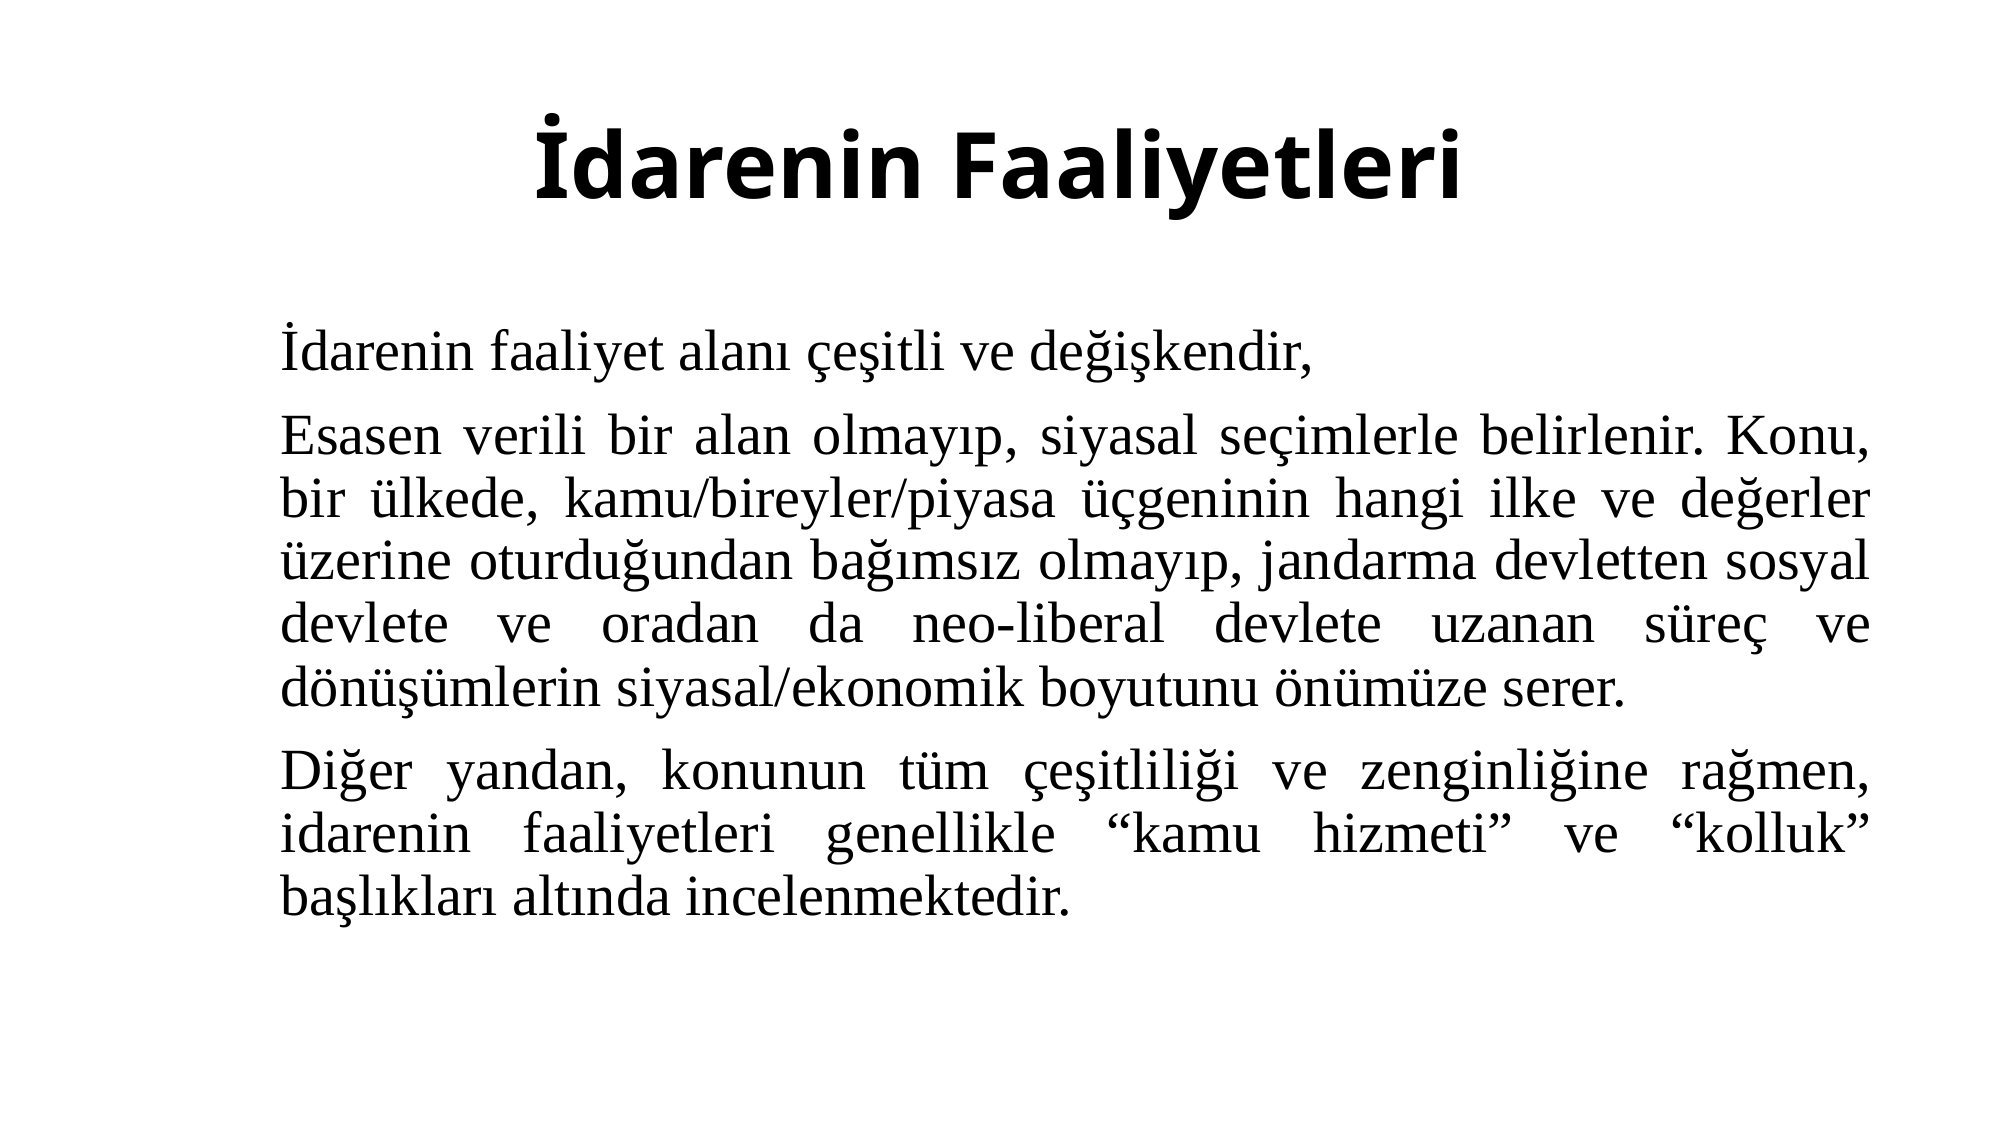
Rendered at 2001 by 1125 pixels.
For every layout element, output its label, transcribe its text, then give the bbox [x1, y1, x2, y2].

list İdarenin faaliyet alanı çeşitli ve değişkendir, Esasen verili bir alan olmayıp, siyasal seçimlerle belirlenir. Konu, bir ülkede, kamu/bireyler/piyasa üçgeninin hangi ilke ve değerler üzerine oturduğundan bağımsız olmayıp, jandarma devletten sosyal devlete ve oradan da neo-liberal devlete uzanan süreç ve dönüşümlerin siyasal/ekonomik boyutunu önümüze serer. Diğer yandan, konunun tüm çeşitliliği ve zenginliğine rağmen, idarenin faaliyetleri genellikle “kamu hizmeti” ve “kolluk” başlıkları altında incelenmektedir. [265, 312, 1888, 970]
title İdarenin Faaliyetleri [137, 59, 1863, 278]
